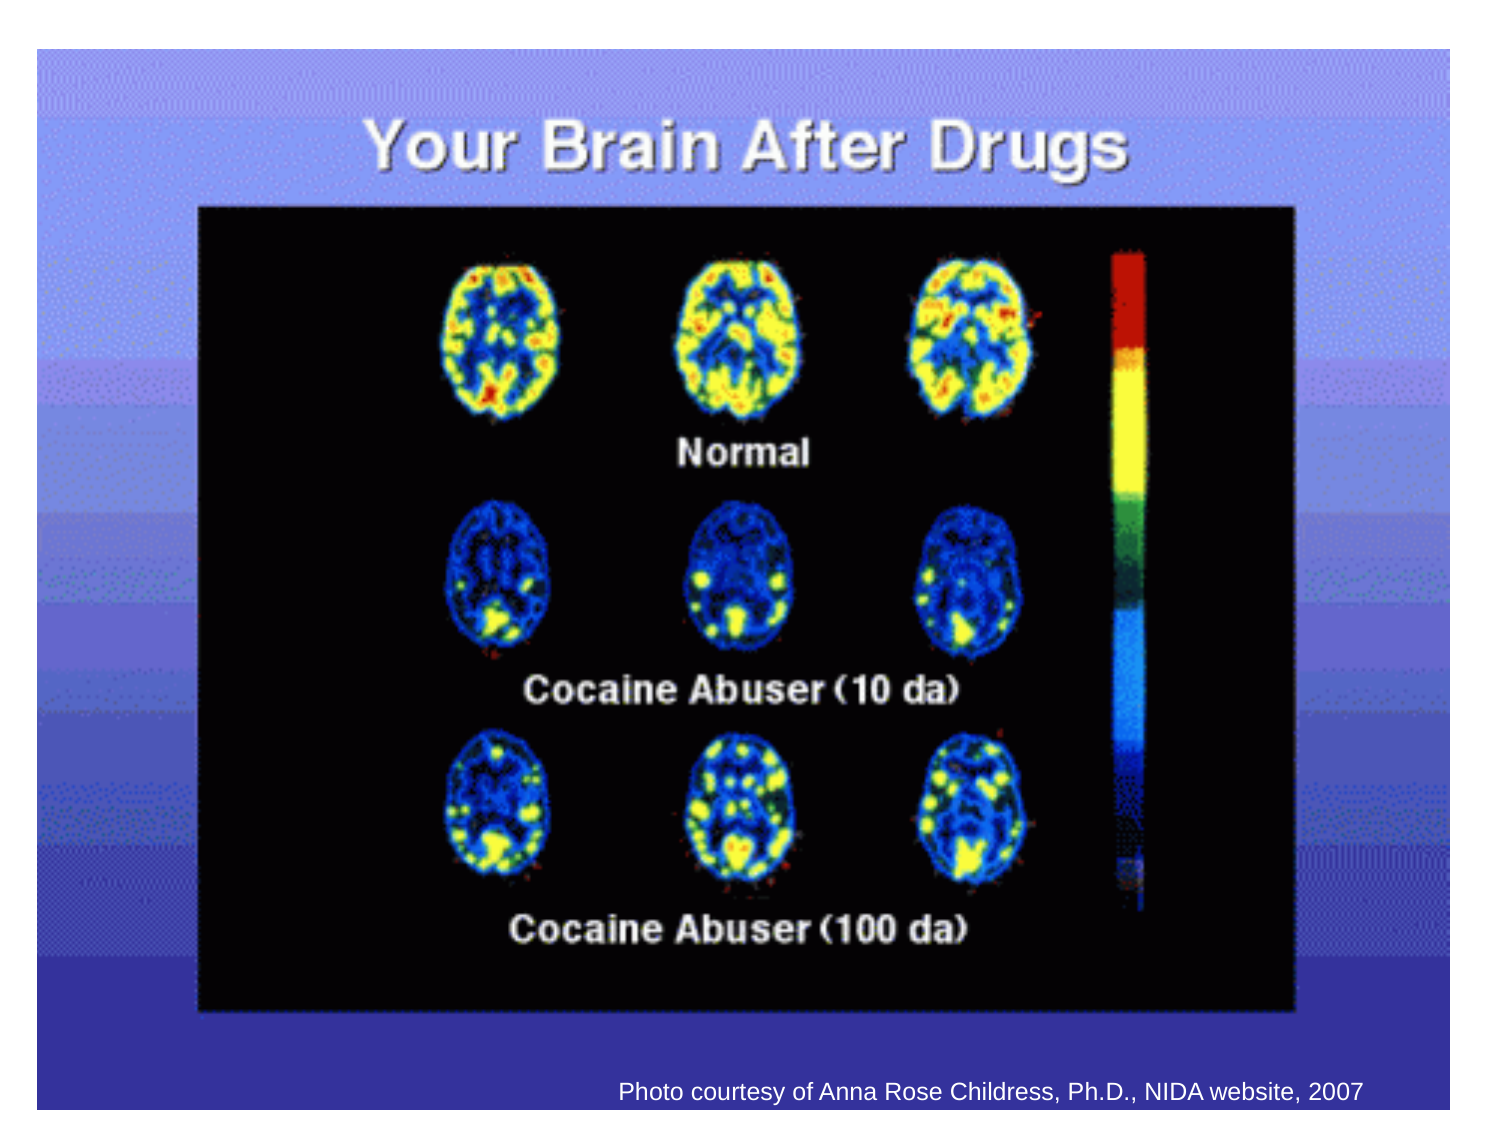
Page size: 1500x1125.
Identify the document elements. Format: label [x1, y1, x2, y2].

list [37, 49, 1451, 1110]
